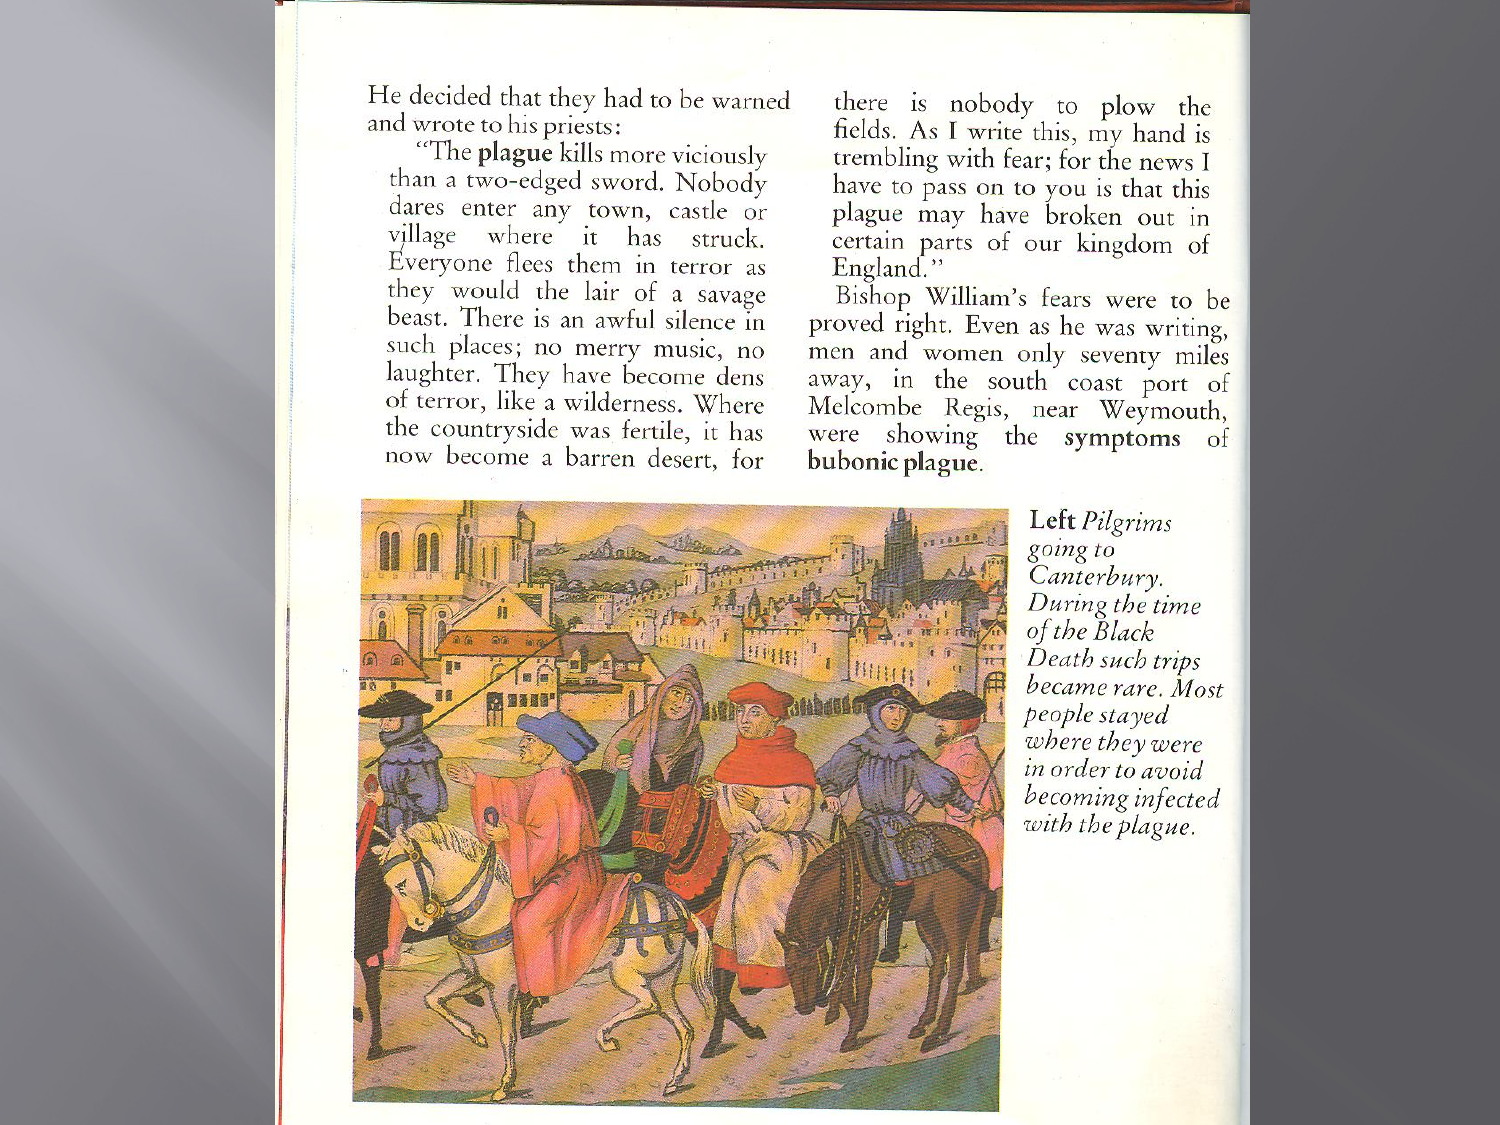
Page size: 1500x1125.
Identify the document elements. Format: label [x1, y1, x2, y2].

picture [274, 0, 1251, 1125]
